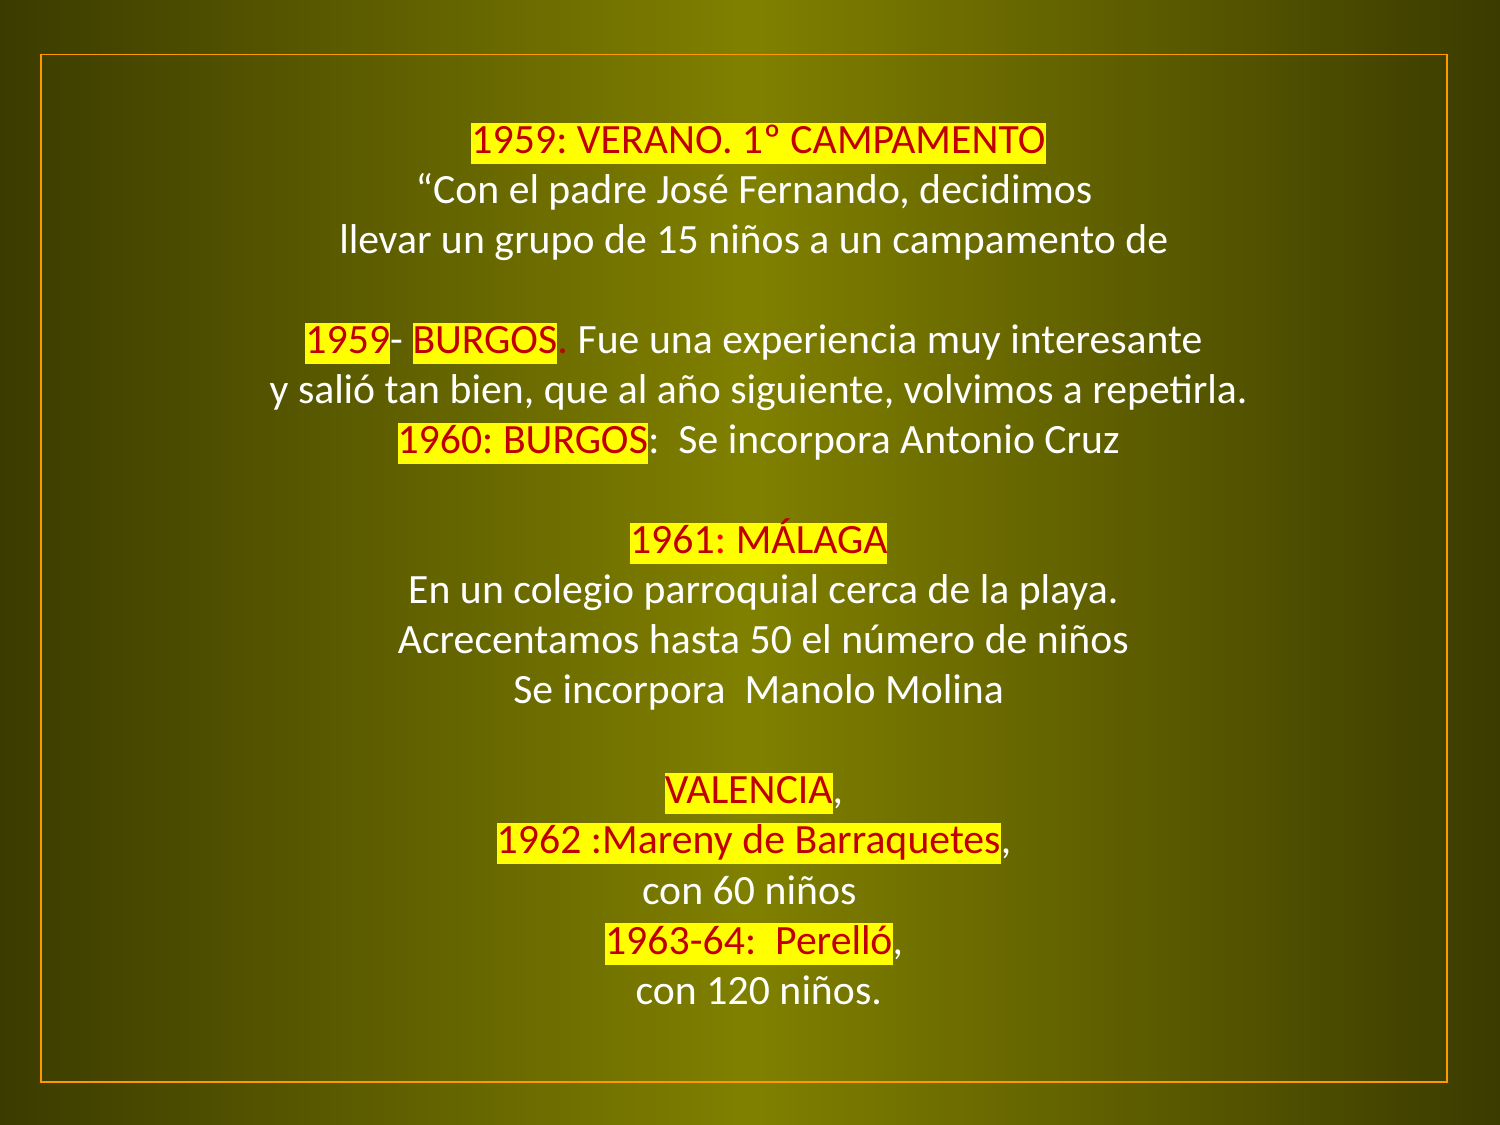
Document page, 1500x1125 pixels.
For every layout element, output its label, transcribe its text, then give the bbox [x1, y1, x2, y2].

text_box [41, 54, 1447, 1083]
text_box 1959: VERANO. 1º CAMPAMENTO “Con el padre José Fernando, decidimos llevar un grupo de 15 niños a un campamento de 1959- BURGOS. Fue una experiencia muy interesante y salió tan bien, que al año siguiente, volvimos a repetirla. 1960: BURGOS: Se incorpora Antonio Cruz 1961: MÁLAGA En un colegio parroquial cerca de la playa. Acrecentamos hasta 50 el número de niños Se incorpora Manolo Molina VALENCIA, 1962 :Mareny de Barraquetes, con 60 niños 1963-64: Perelló, con 120 niños. [159, 54, 1358, 1020]
